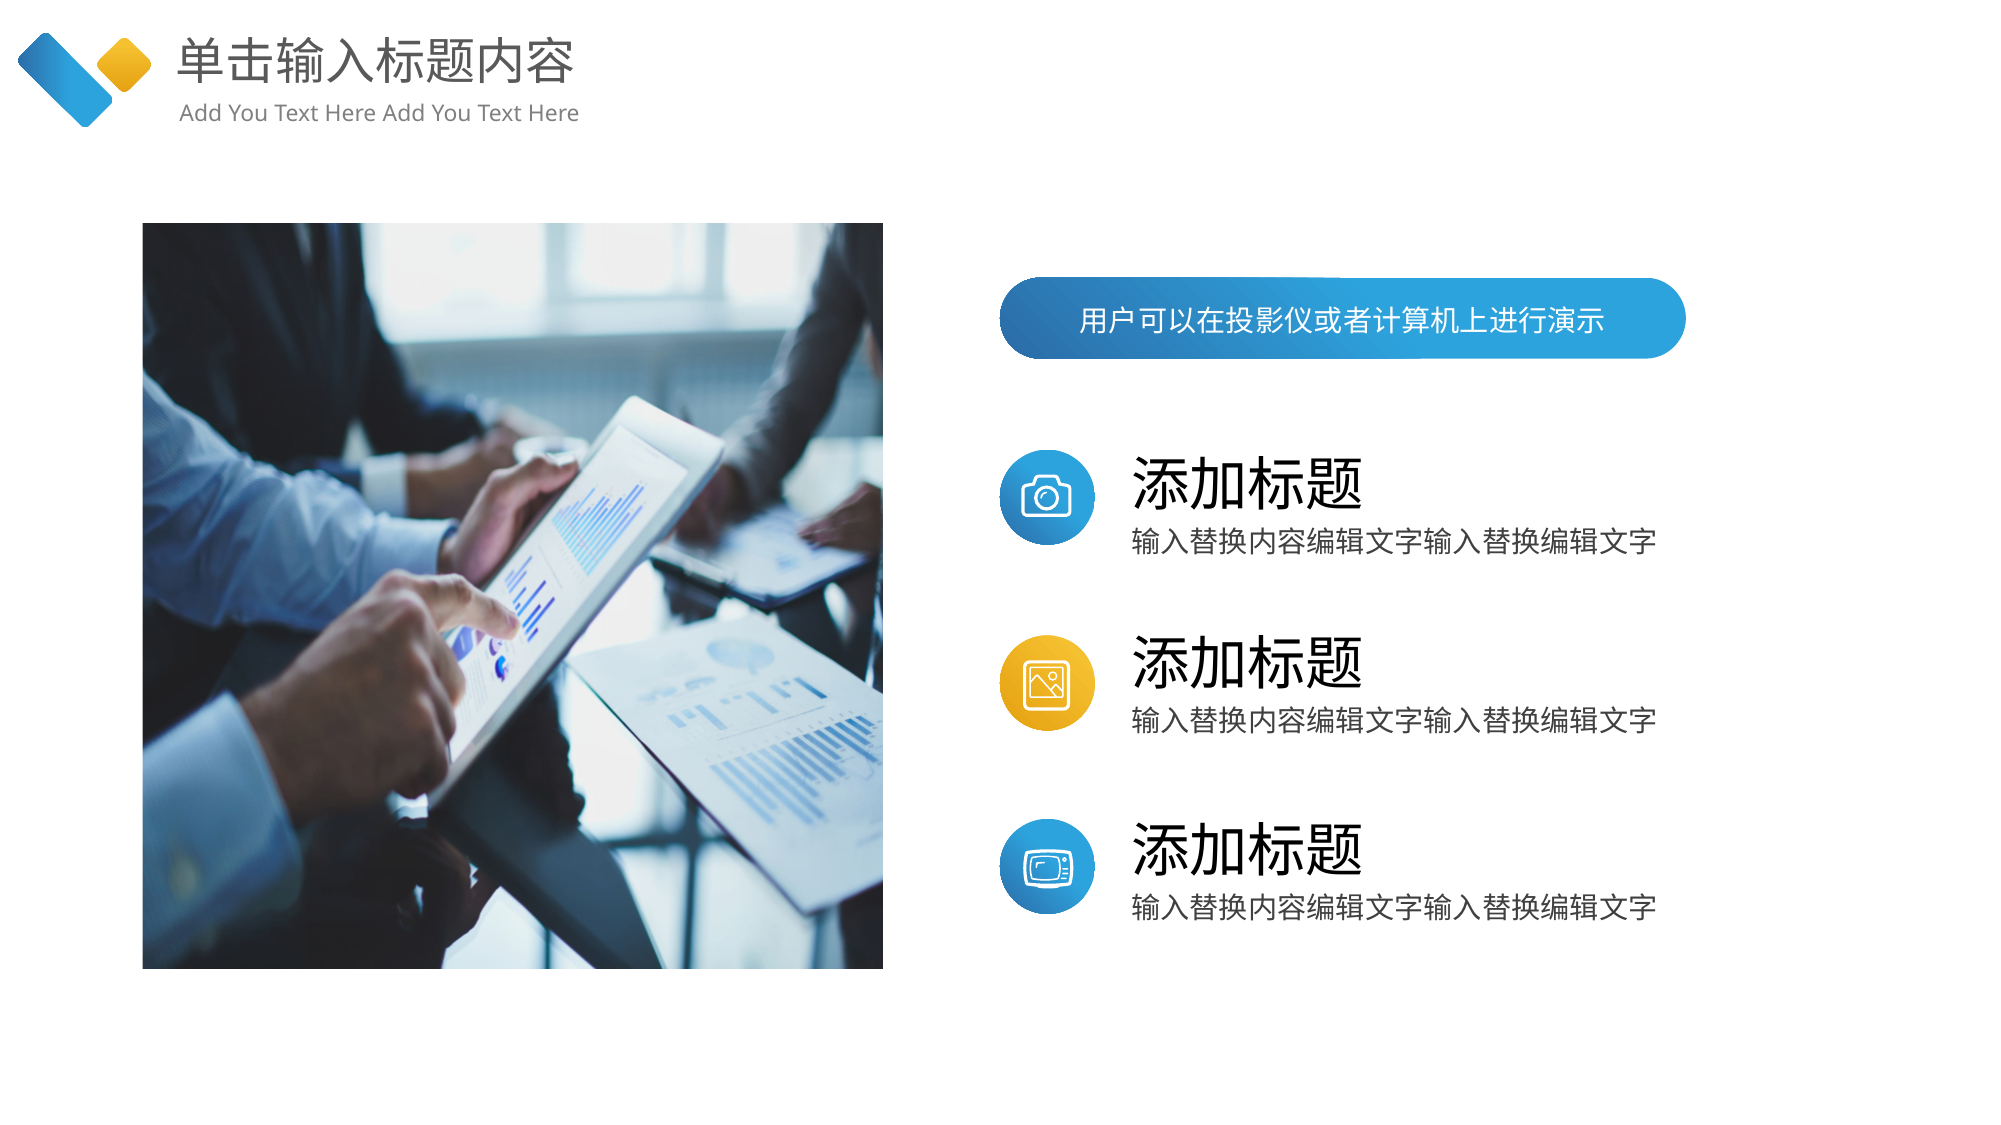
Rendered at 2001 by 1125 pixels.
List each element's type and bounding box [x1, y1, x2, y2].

text_box [999, 439, 1806, 563]
text_box [44, 23, 624, 132]
text_box [999, 805, 1806, 929]
text_box [142, 223, 884, 969]
text_box [999, 277, 1686, 359]
text_box [999, 618, 1806, 742]
